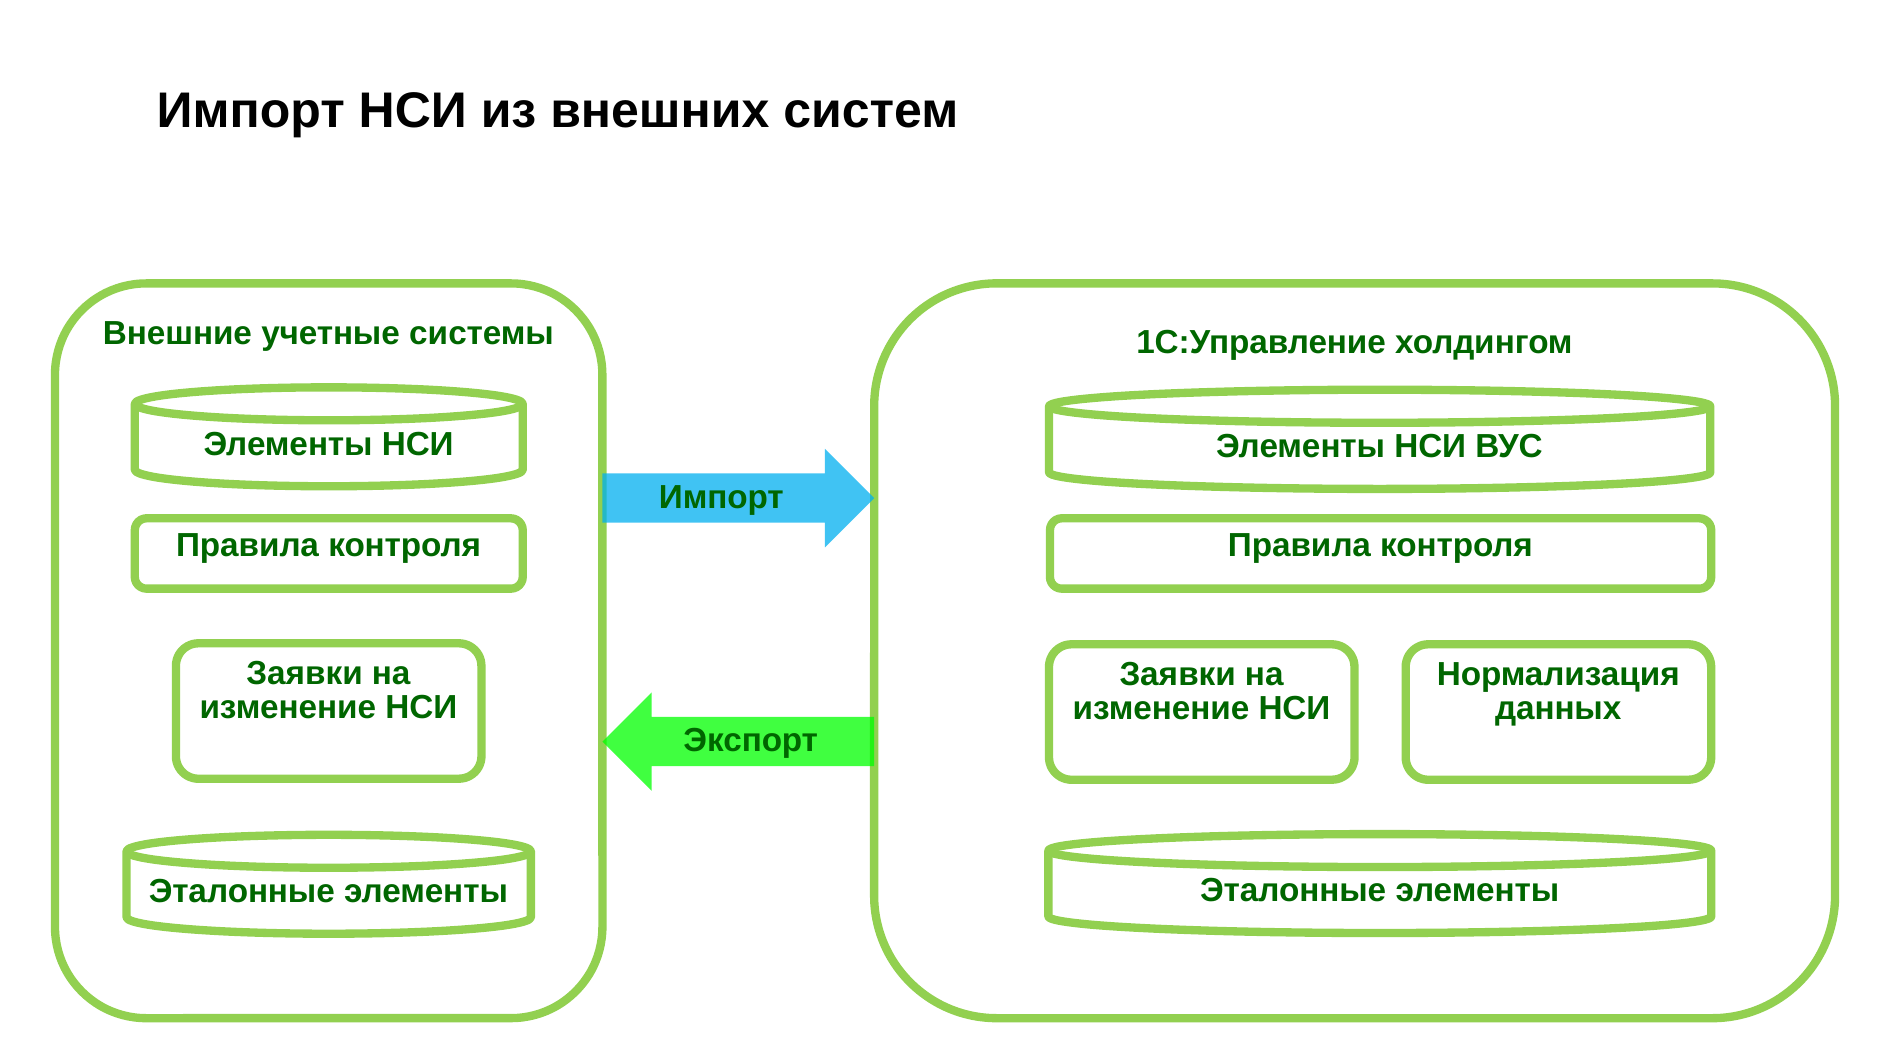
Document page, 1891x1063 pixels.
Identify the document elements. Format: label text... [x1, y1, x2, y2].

text_box Элементы НСИ ВУС [1049, 389, 1711, 489]
text_box Импорт [602, 448, 875, 548]
text_box Эталонные элементы [1048, 834, 1712, 934]
text_box Эталонные элементы [126, 834, 531, 934]
title Импорт НСИ из внешних систем [141, 23, 1406, 192]
text_box Внешние учетные системы [54, 283, 603, 1019]
text_box Заявки на изменение НСИ [1048, 644, 1355, 780]
text_box Правила контроля [1049, 518, 1712, 589]
text_box Экспорт [602, 692, 875, 791]
text_box Заявки на изменение НСИ [175, 643, 482, 779]
text_box Элементы НСИ [134, 387, 523, 487]
text_box 1С:Управление холдингом [874, 283, 1836, 1019]
text_box Нормализация данных [1405, 644, 1712, 780]
text_box Правила контроля [134, 518, 523, 589]
